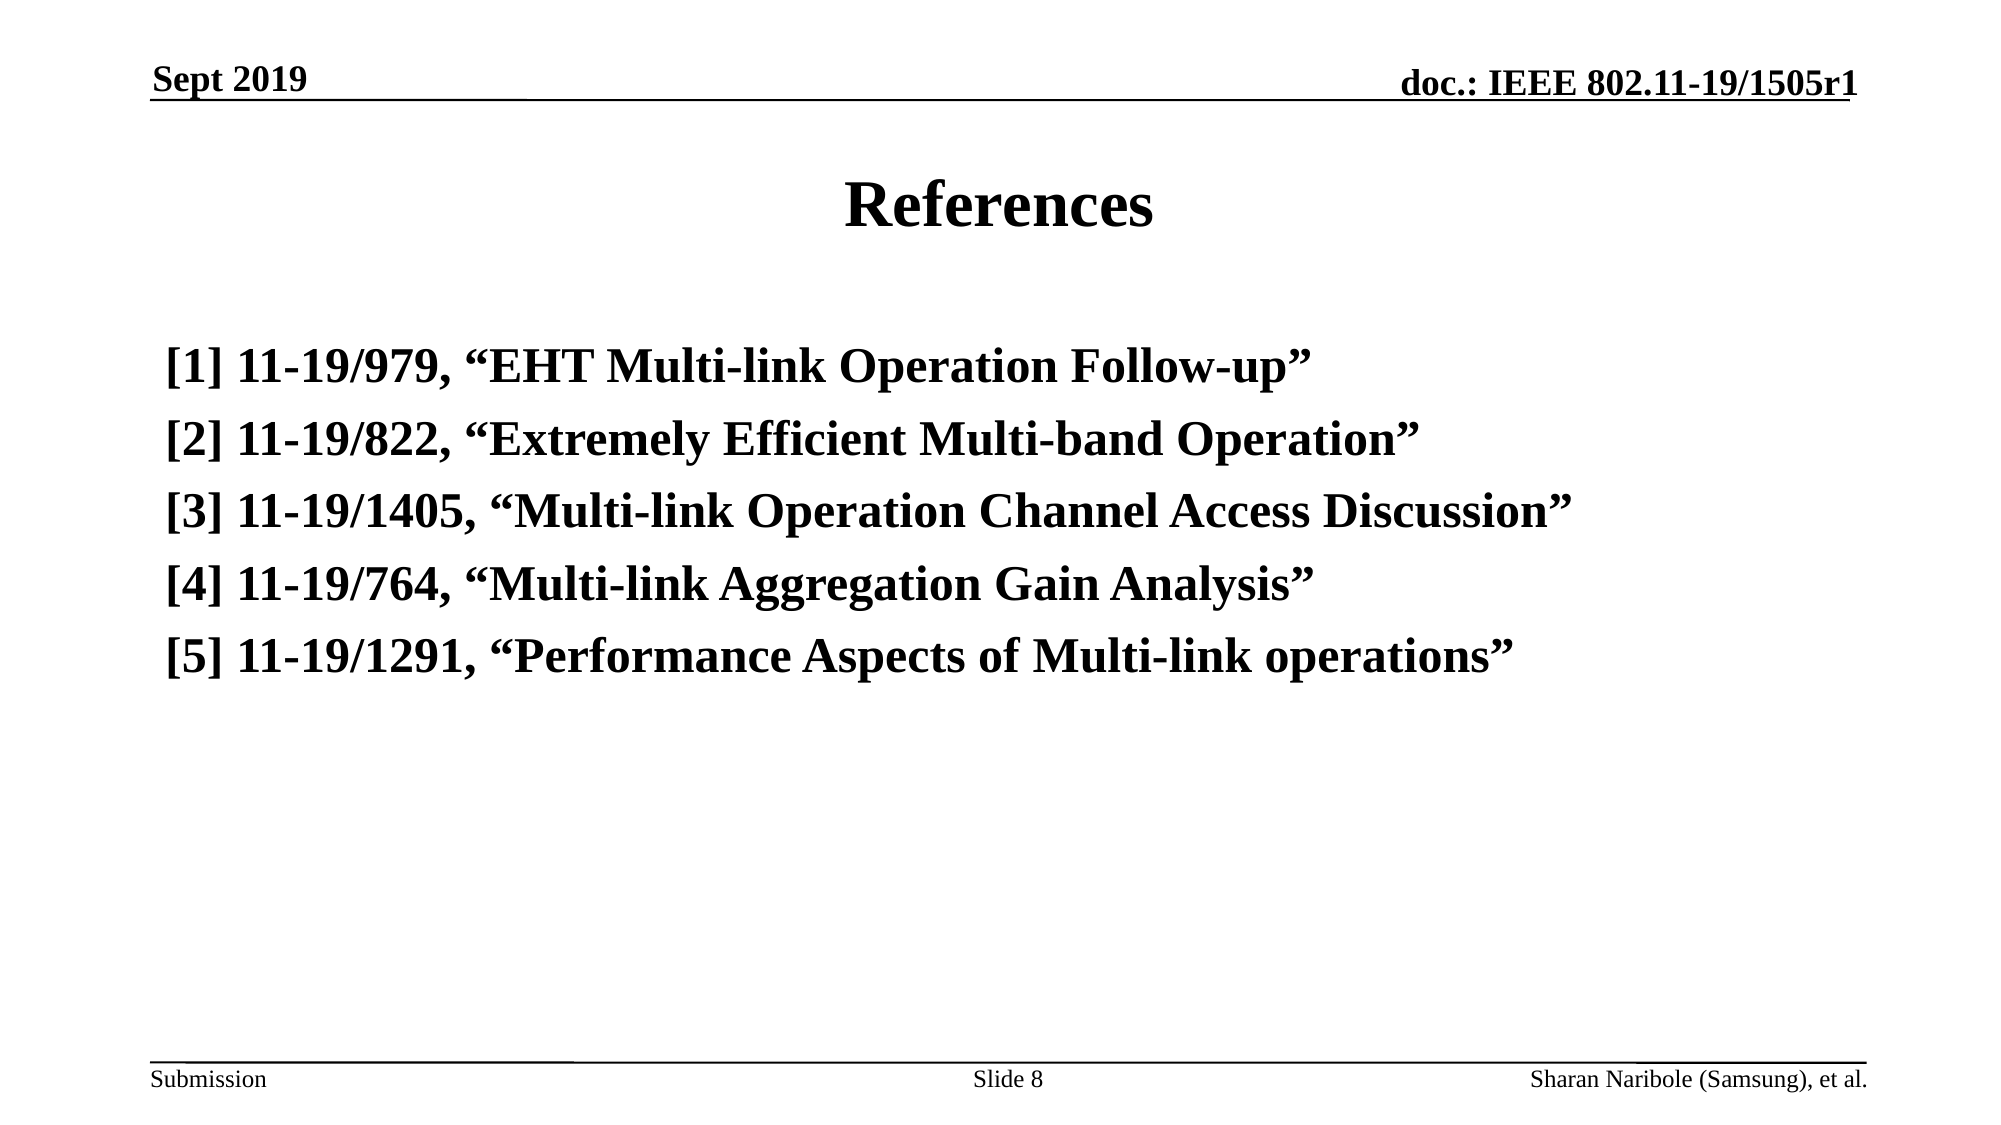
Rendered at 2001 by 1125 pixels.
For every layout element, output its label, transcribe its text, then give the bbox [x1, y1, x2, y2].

title References [149, 112, 1850, 288]
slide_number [152, 54, 563, 100]
slide_number Slide 8 [950, 1061, 1067, 1123]
list [1] 11-19/979, “EHT Multi-link Operation Follow-up” [2] 11-19/822, “Extremely Efficient Multi-band Operation” [3] 11-19/1405, “Multi-link Operation Channel Access Discussion” [4] 11-19/764, “Multi-link Aggregation Gain Analysis” [5] 11-19/1291, “Performance Aspects of Multi-link operations” [149, 324, 1850, 1000]
footer Sharan Naribole (Samsung), et al. [1171, 1061, 1869, 1093]
